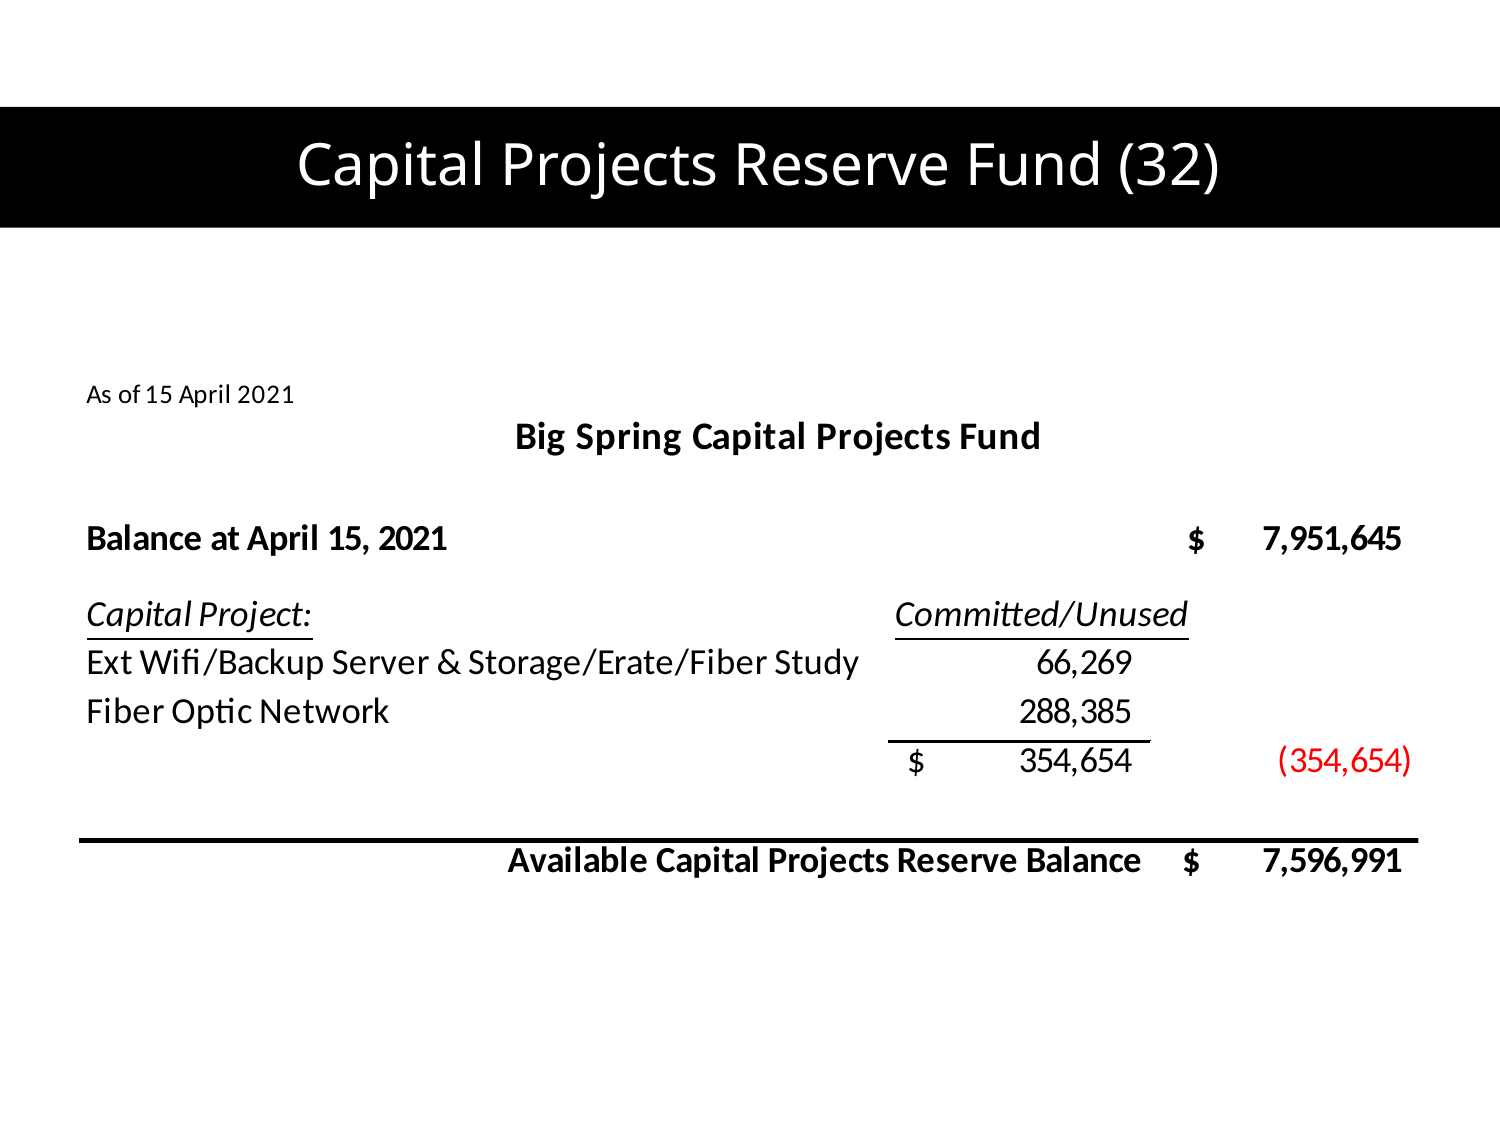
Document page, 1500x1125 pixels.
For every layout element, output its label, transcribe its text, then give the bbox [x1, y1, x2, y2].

text_box [0, 106, 1500, 229]
picture [79, 378, 1421, 892]
title Capital Projects Reserve Fund (32) [68, 105, 1448, 228]
